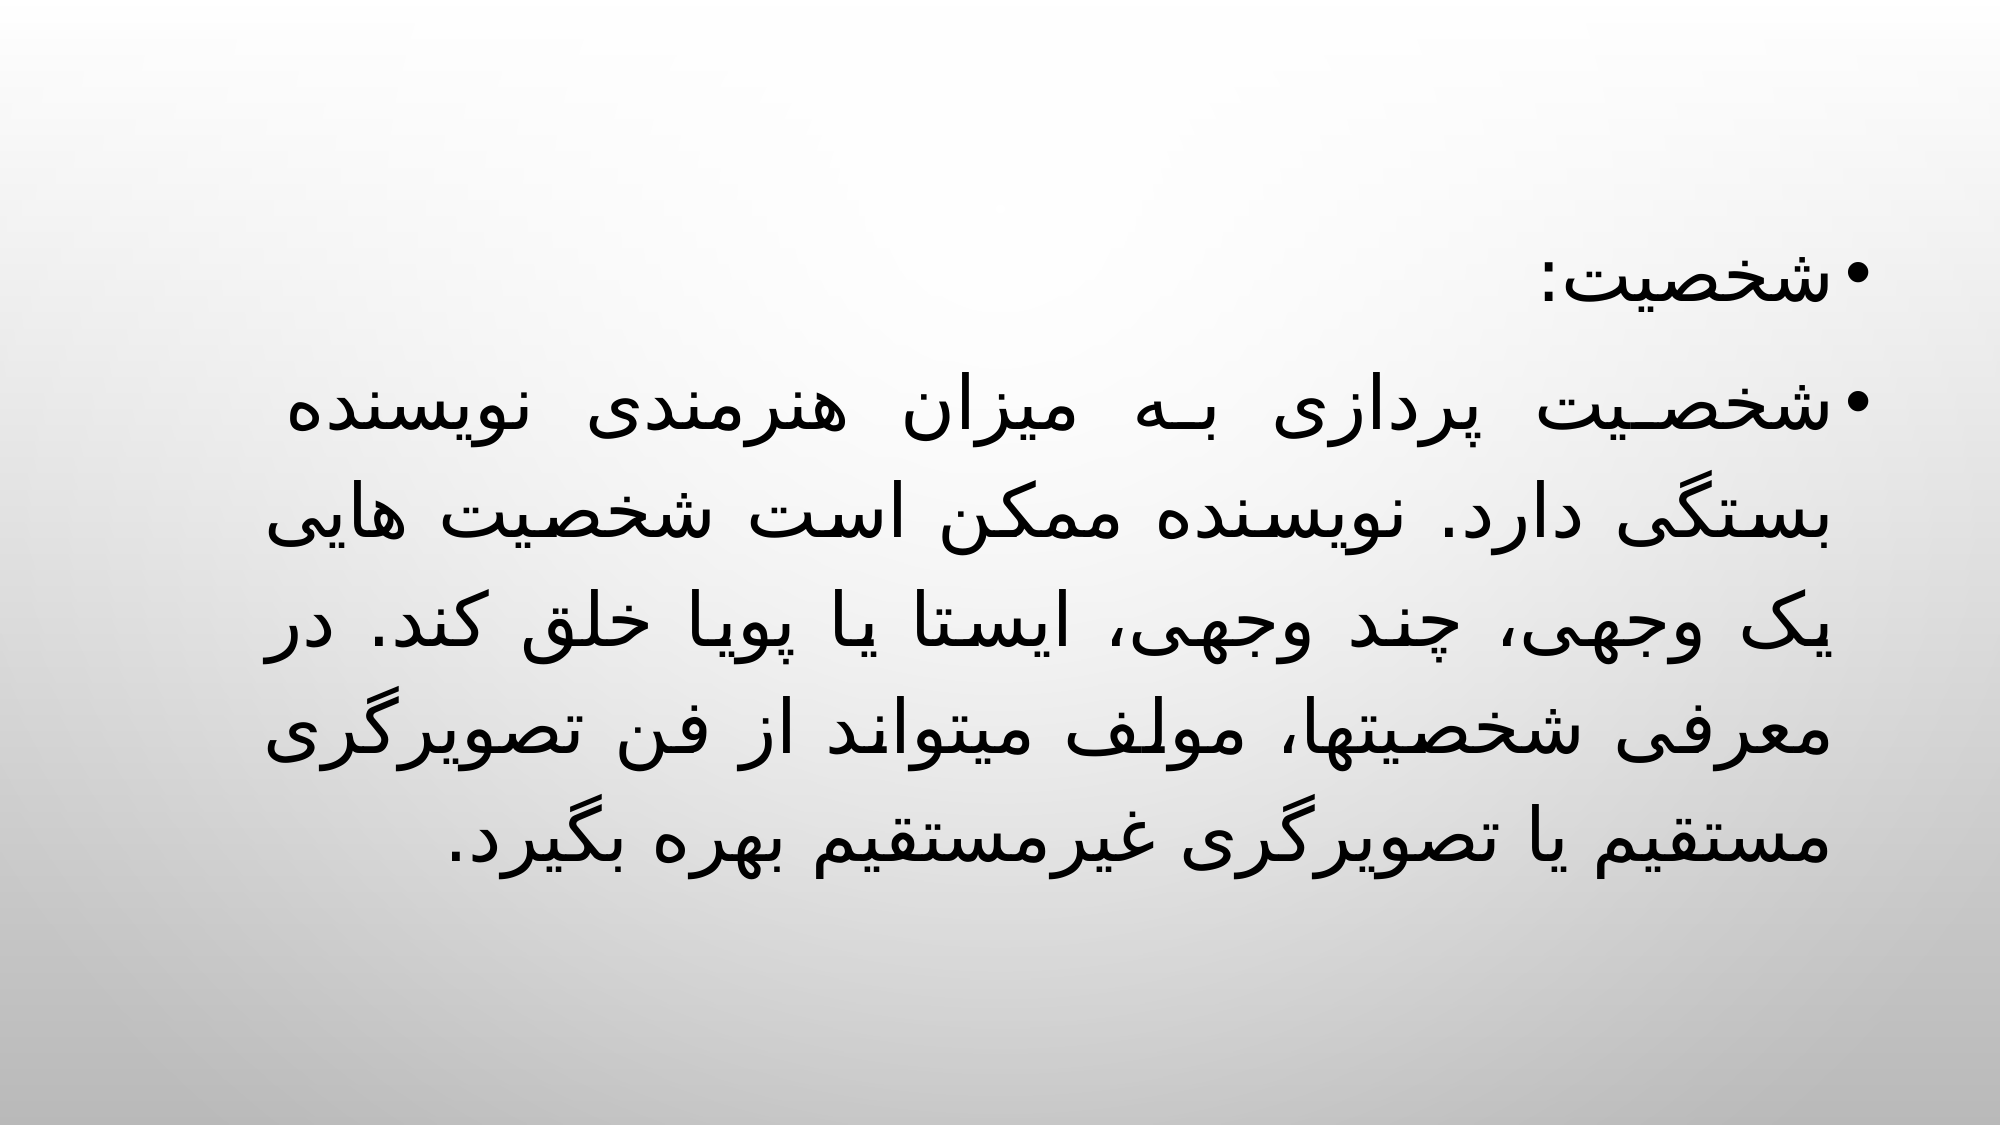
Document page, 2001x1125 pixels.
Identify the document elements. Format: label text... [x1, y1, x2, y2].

list شخصیت: شخصیت پردازی به میزان هنرمندی نویسنده بستگی دارد. نویسنده ممکن است شخصیت هایی یک وجهی، چند وجهی، ایستا یا پویا خلق کند. در معرفی شخصیتها، مولف میتواند از فن تصویرگری مستقیم یا تصویرگری غیرمستقیم بهره بگیرد. [243, 200, 1887, 950]
picture [0, 0, 2000, 1125]
